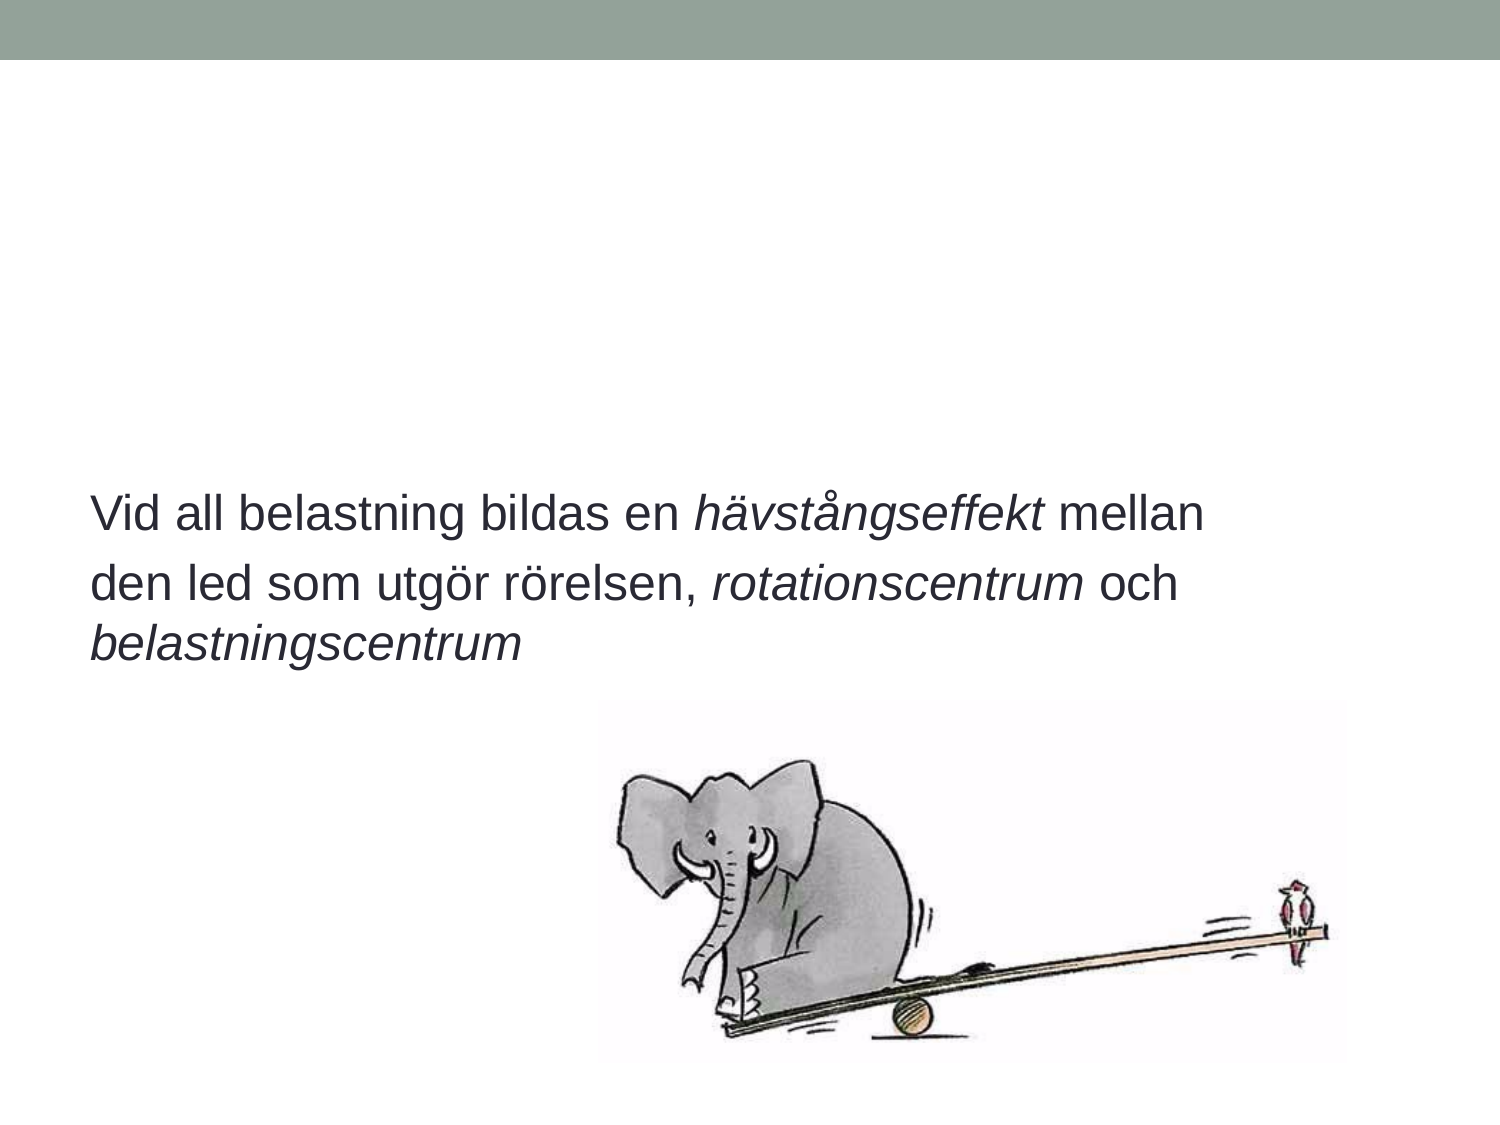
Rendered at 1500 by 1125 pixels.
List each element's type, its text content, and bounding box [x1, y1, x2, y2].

picture [597, 700, 1347, 1063]
list Vid all belastning bildas en hävstångseffekt mellan den led som utgör rörelsen, rotationscentrum och belastningscentrum [75, 262, 1425, 1063]
